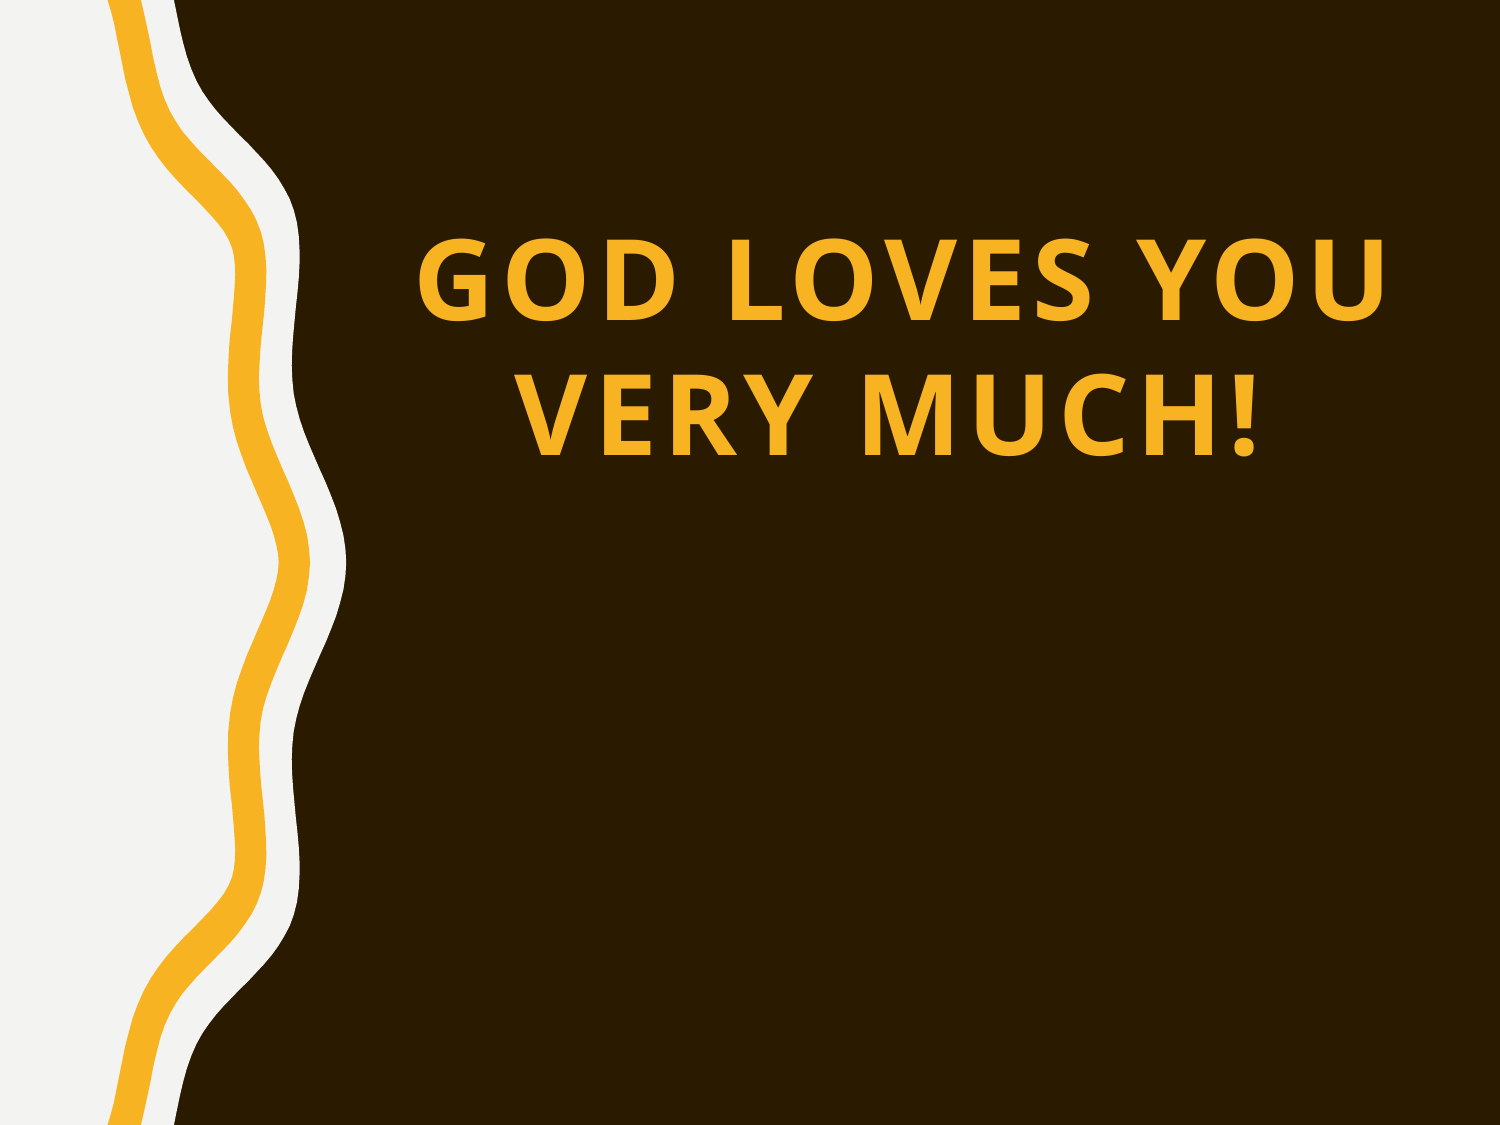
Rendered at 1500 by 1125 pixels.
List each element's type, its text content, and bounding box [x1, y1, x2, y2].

list God loves you very much! [362, 200, 1450, 538]
